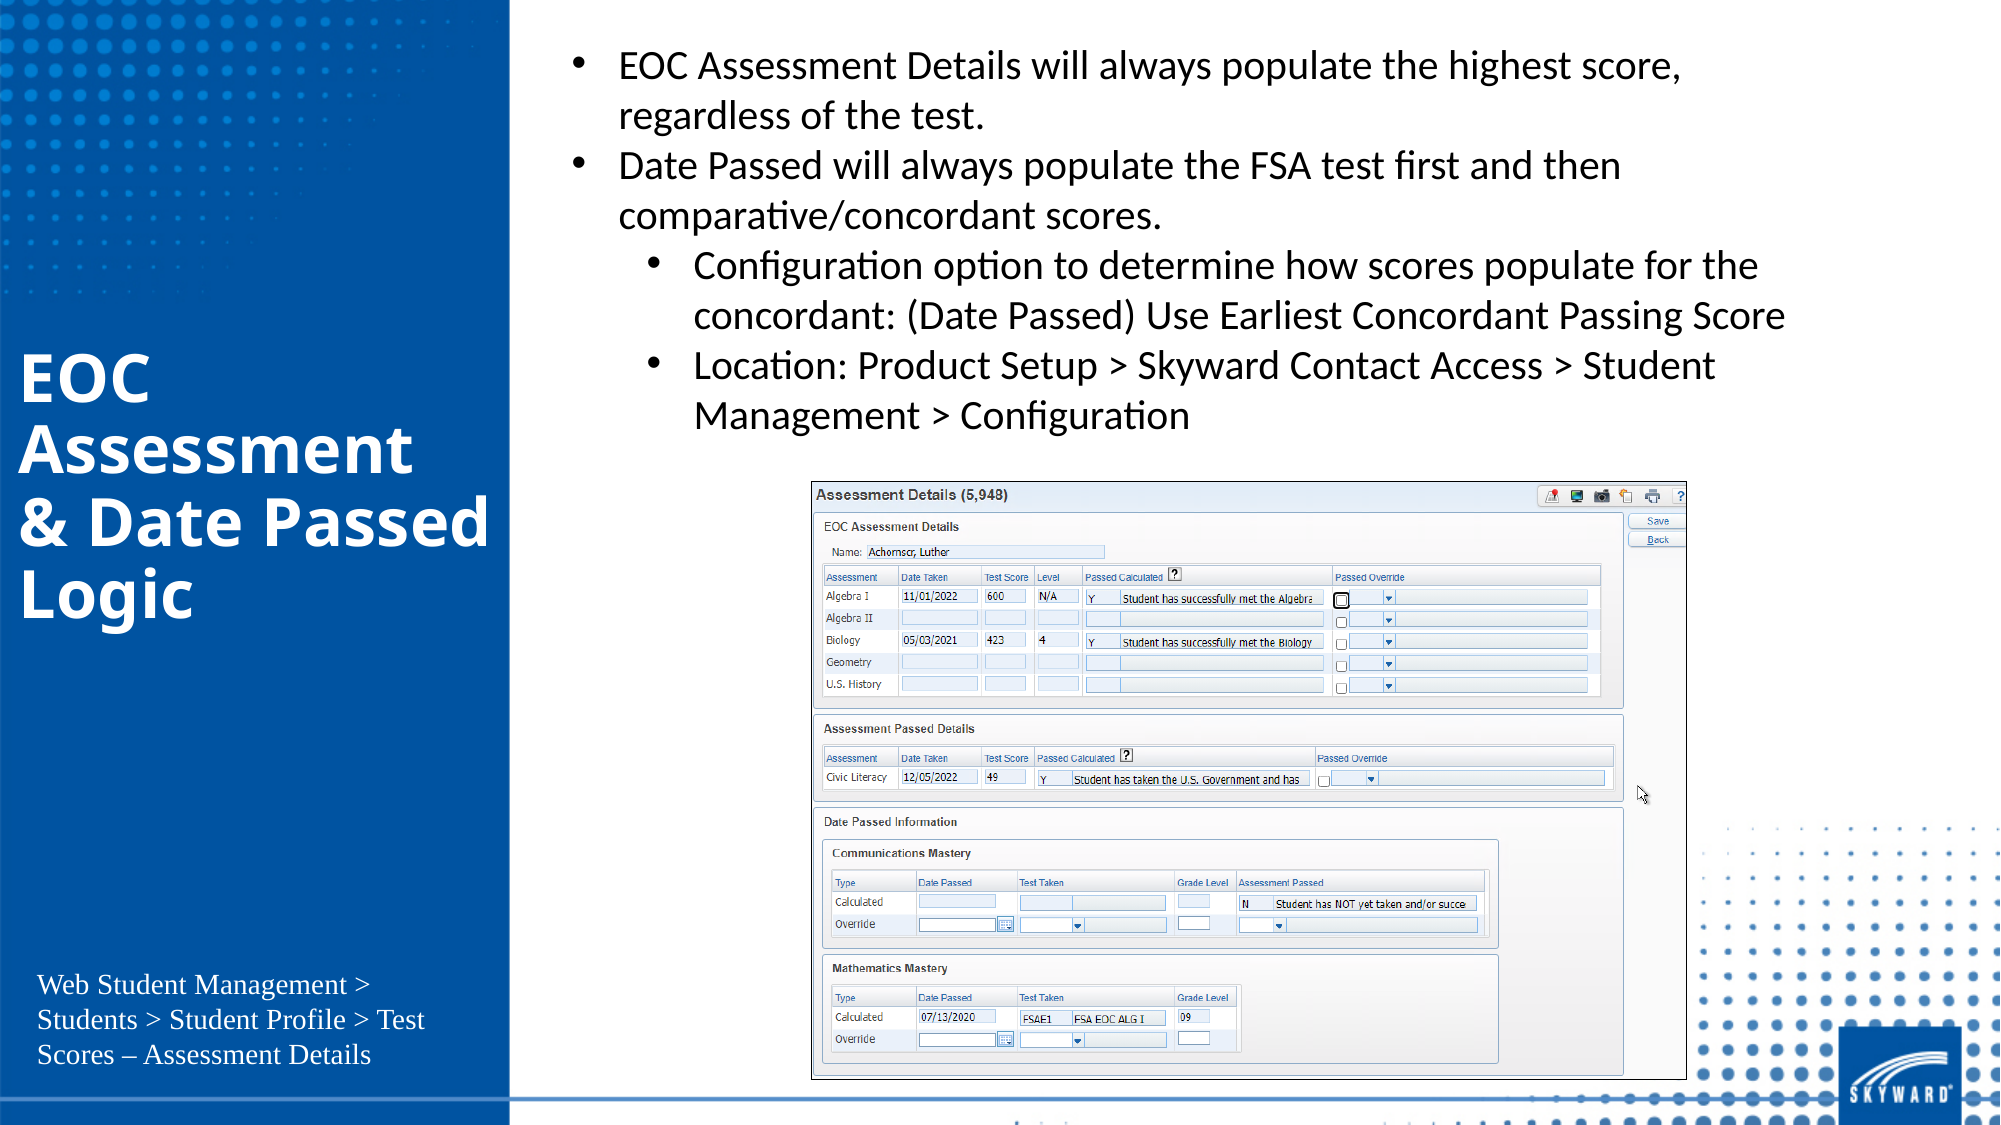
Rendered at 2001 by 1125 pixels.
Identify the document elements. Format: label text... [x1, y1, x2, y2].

text_box Web Student Management > Students > Student Profile > Test Scores – Assessment Details [22, 958, 491, 1078]
picture [0, 0, 2000, 1125]
text_box EOC Assessment Details will always populate the highest score, regardless of the test. Date Passed will always populate the FSA test first and then comparative/concordant scores. Configuration option to determine how scores populate for the concordant: (Date Passed) Use Earliest Concordant Passing Score Location: Product Setup > Skyward Contact Access > Student Management > Configuration [556, 30, 1843, 685]
text_box EOC Assessment & Date Passed Logic [3, 248, 509, 640]
